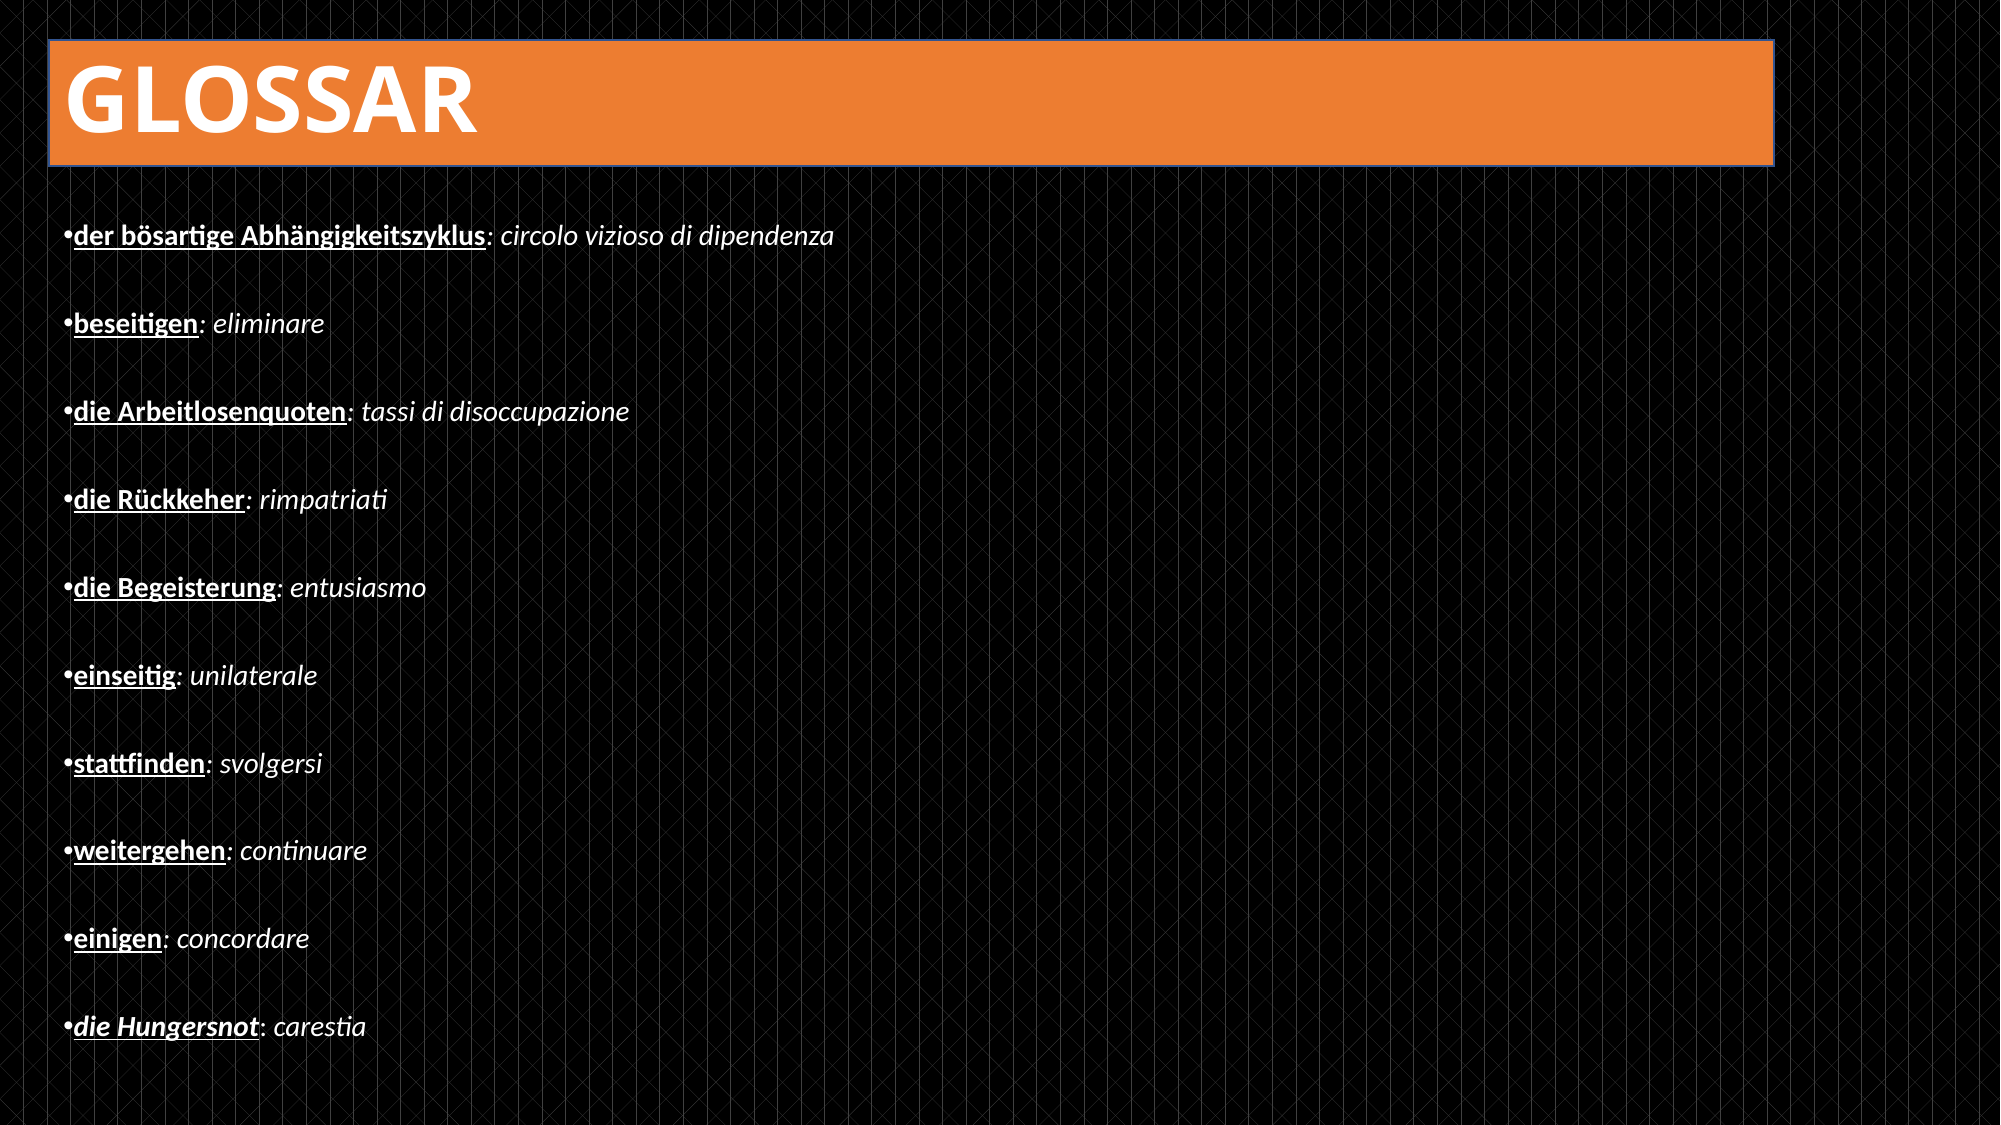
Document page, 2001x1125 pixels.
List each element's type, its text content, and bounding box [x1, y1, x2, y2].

text_box der bösartige Abhängigkeitszyklus: circolo vizioso di dipendenza beseitigen: eliminare die Arbeitlosenquoten: tassi di disoccupazione die Rückkeher: rimpatriati die Begeisterung: entusiasmo einseitig: unilaterale stattfinden: svolgersi weitergehen: continuare einigen: concordare die Hungersnot: carestia [48, 165, 1325, 1125]
text_box GLOSSAR [48, 39, 1775, 167]
text_box [1325, 206, 1774, 1049]
